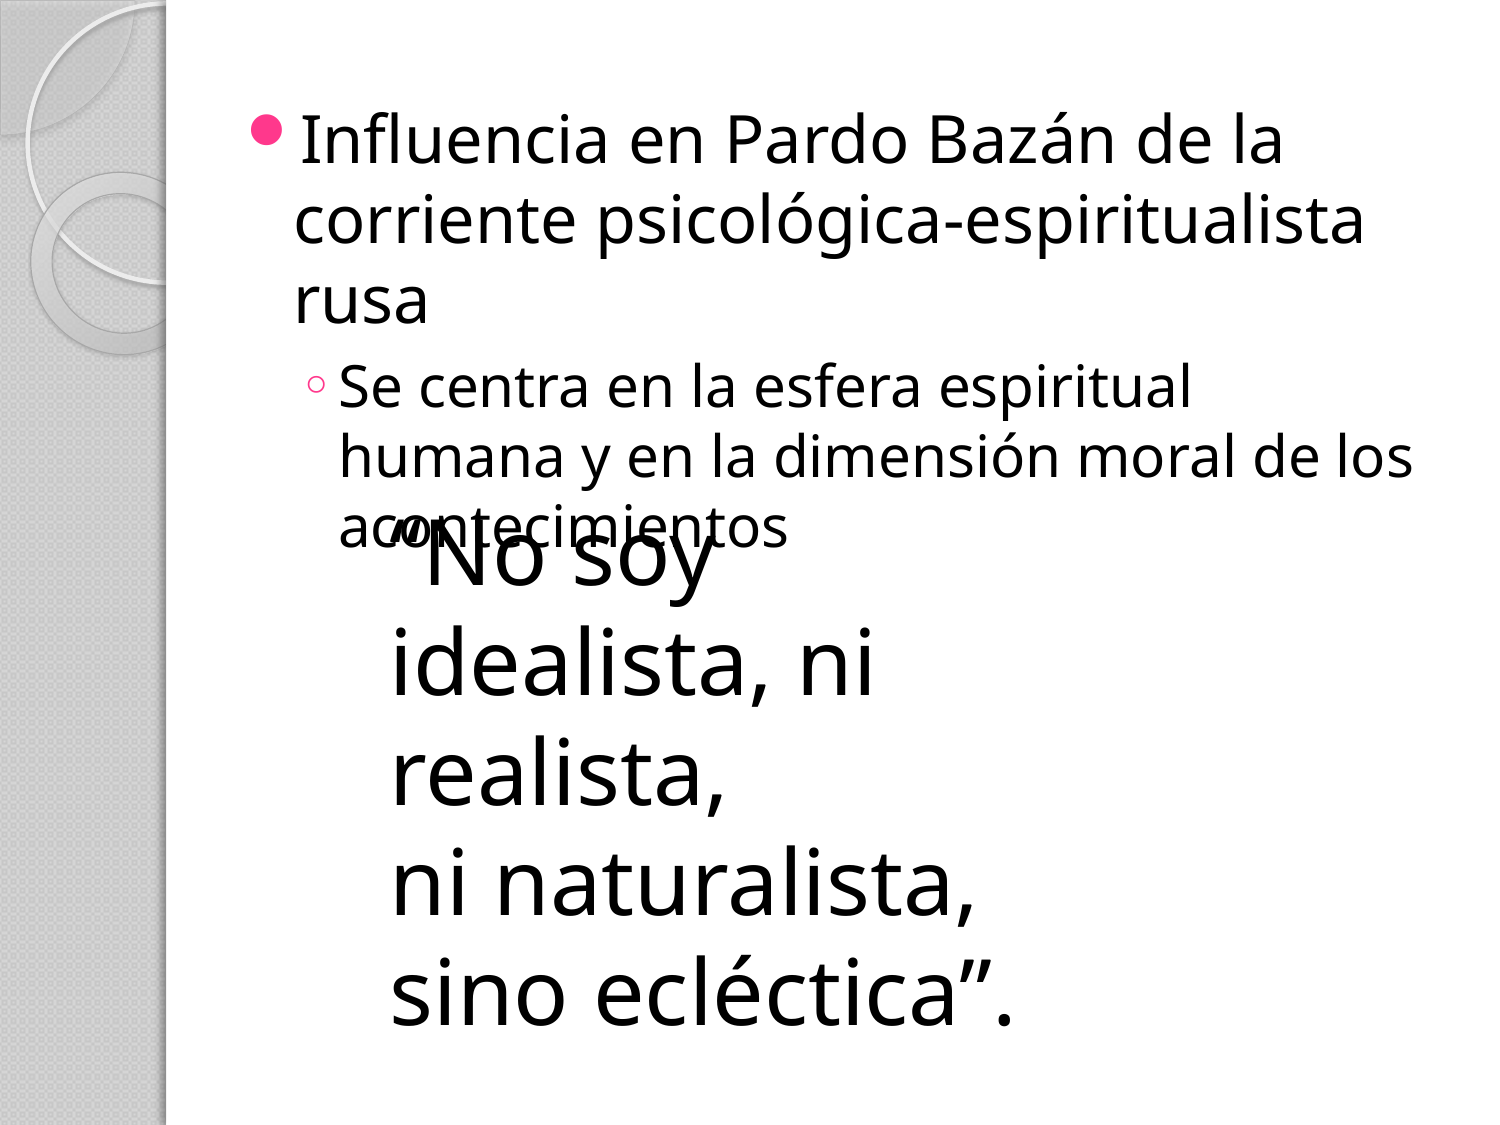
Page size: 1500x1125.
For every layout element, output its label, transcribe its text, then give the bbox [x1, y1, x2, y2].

list Influencia en Pardo Bazán de la corriente psicológica-espiritualista rusa Se centra en la esfera espiritual humana y en la dimensión moral de los acontecimientos [218, 90, 1449, 988]
text_box “No soy idealista, ni realista, ni naturalista, sino ecléctica”. [374, 486, 1125, 1125]
